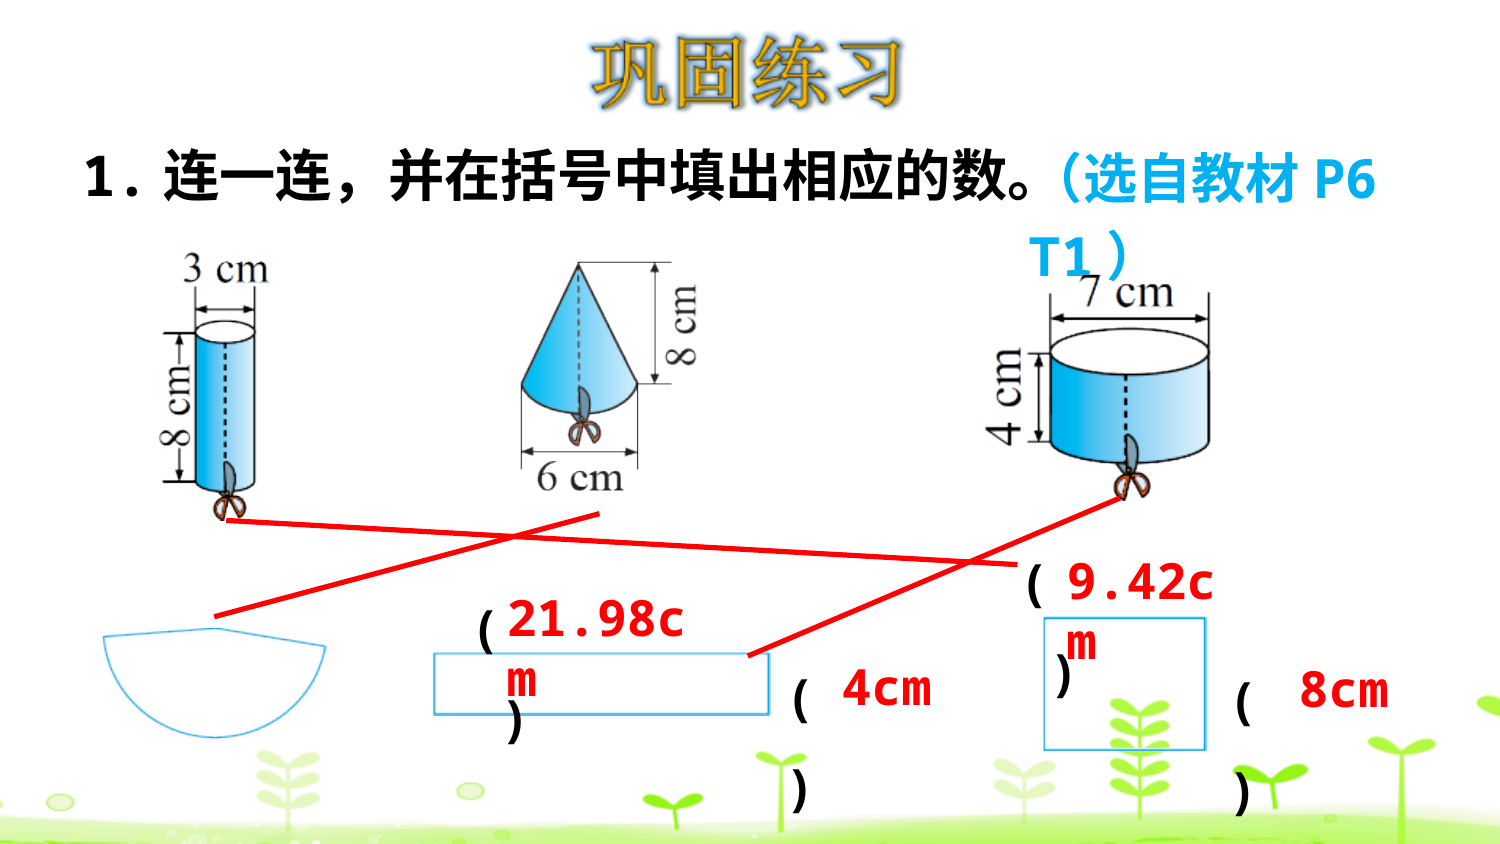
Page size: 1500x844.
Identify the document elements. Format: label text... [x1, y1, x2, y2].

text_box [747, 497, 1121, 612]
text_box （选自教材P6 T1） [1017, 125, 1461, 294]
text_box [100, 249, 1453, 753]
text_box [600, 520, 747, 565]
text_box 1.连一连，并在括号中填出相应的数。 [70, 134, 1017, 214]
picture [0, 0, 1500, 844]
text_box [214, 513, 600, 617]
